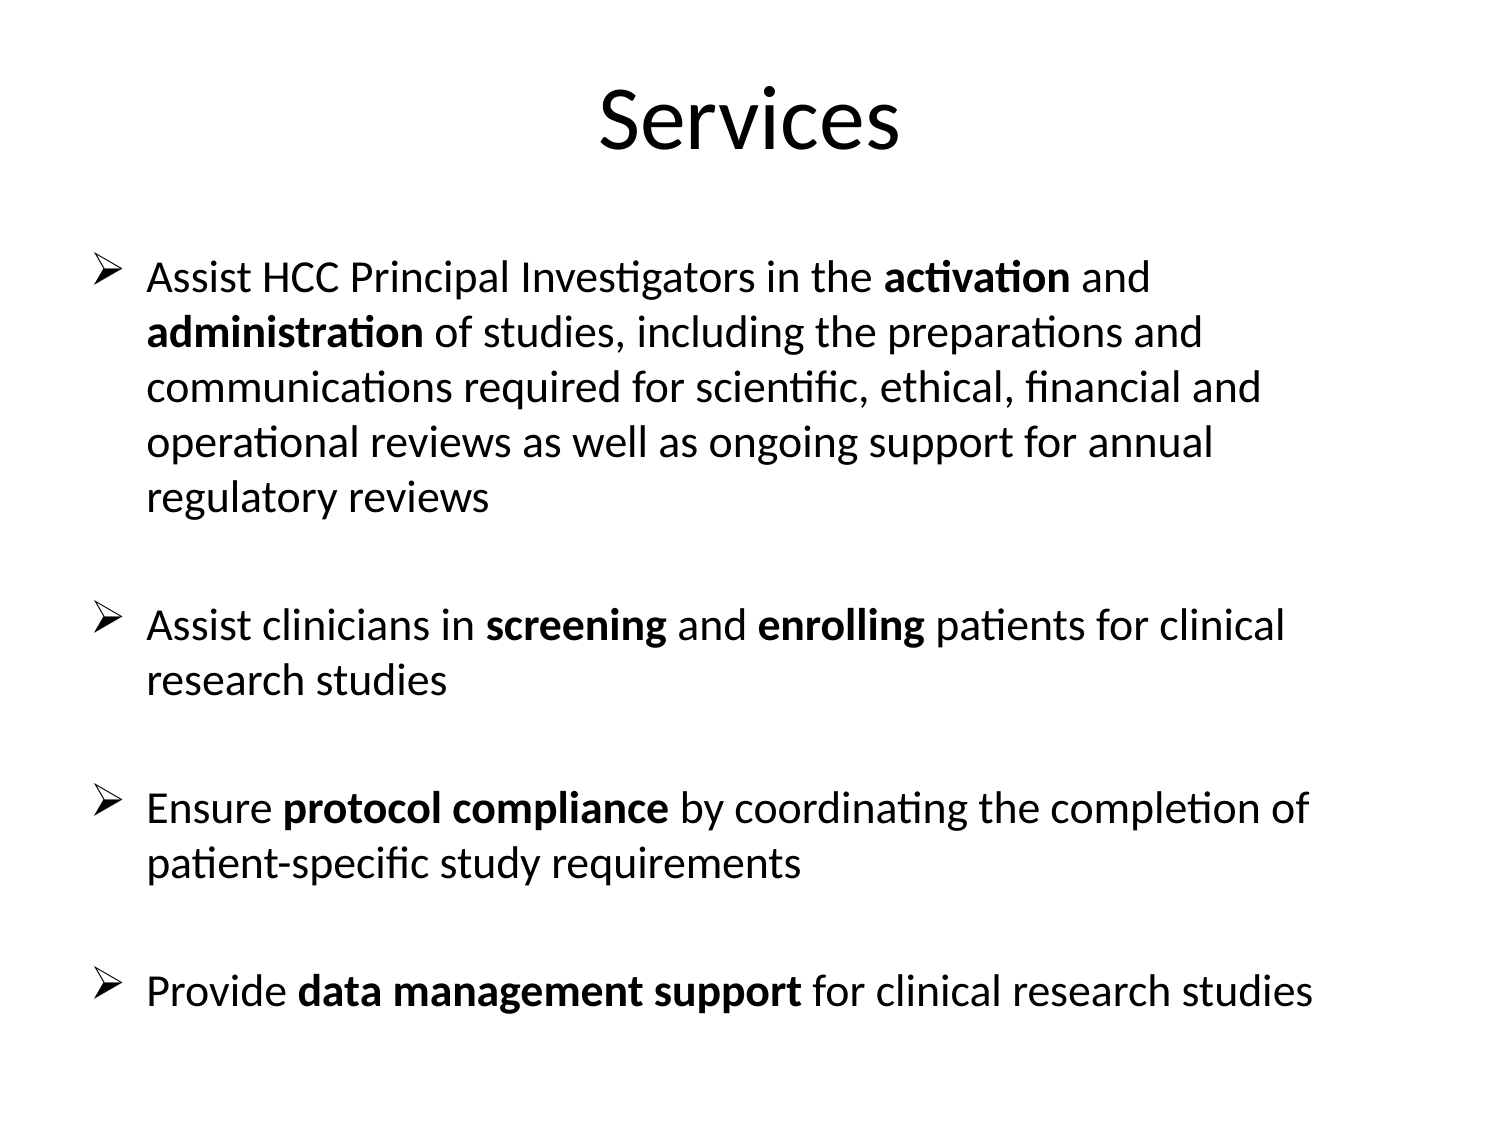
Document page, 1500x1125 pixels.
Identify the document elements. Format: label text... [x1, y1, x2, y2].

title Services [75, 62, 1425, 163]
subtitle Assist HCC Principal Investigators in the activation and administration of studies, including the preparations and communications required for scientific, ethical, financial and operational reviews as well as ongoing support for annual regulatory reviews Assist clinicians in screening and enrolling patients for clinical research studies Ensure protocol compliance by coordinating the completion of patient-specific study requirements Provide data management support for clinical research studies [75, 175, 1425, 1075]
